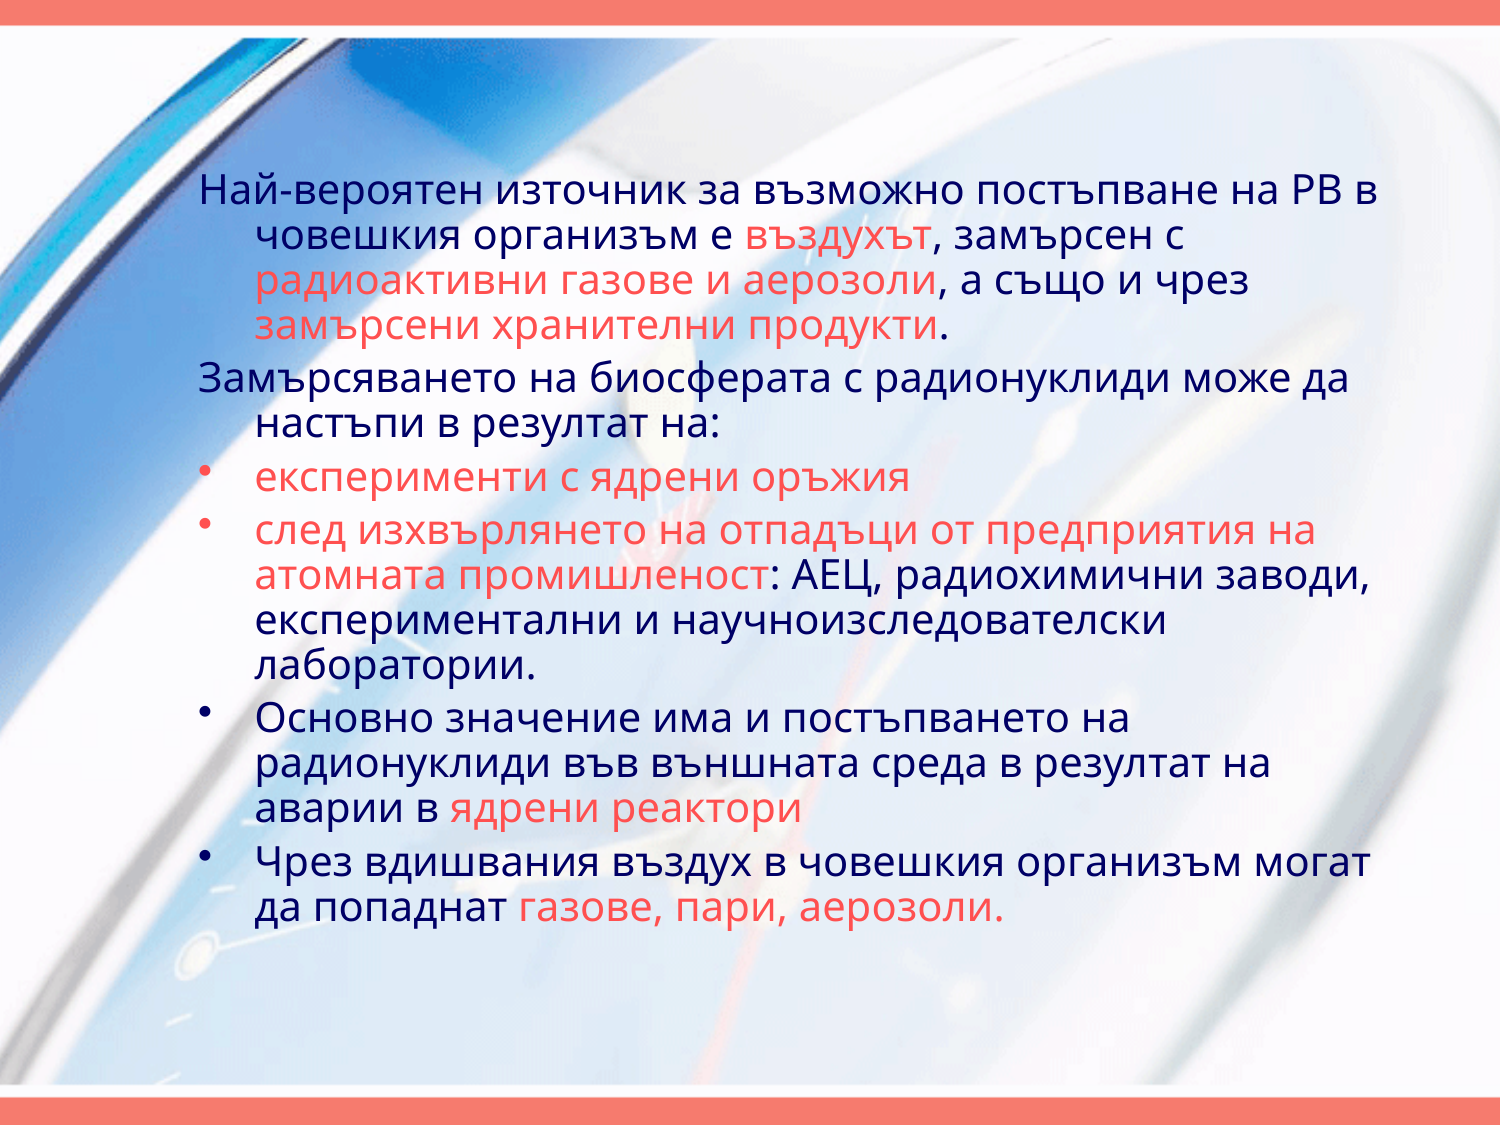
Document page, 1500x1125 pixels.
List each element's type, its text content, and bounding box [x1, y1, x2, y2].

list Най-вероятен източник за възможно постъпване на РВ в човешкия организъм е въздухът, замърсен с радиоактивни газове и аерозоли, а също и чрез замърсени хранителни продукти. Замърсяването на биосферата с радионуклиди може да настъпи в резултат на: експерименти с ядрени оръжия след изхвърлянето на отпадъци от предприятия на атомната промишленост: АЕЦ, радиохимични заводи, експериментални и научноизследователски лаборатории. Основно значение има и постъпването на радионуклиди във външната среда в резултат на аварии в ядрени реактори Чрез вдишвания въздух в човешкия организъм могат да попаднат газове, пари, аерозоли. [183, 160, 1425, 1005]
picture [0, 0, 1500, 1125]
